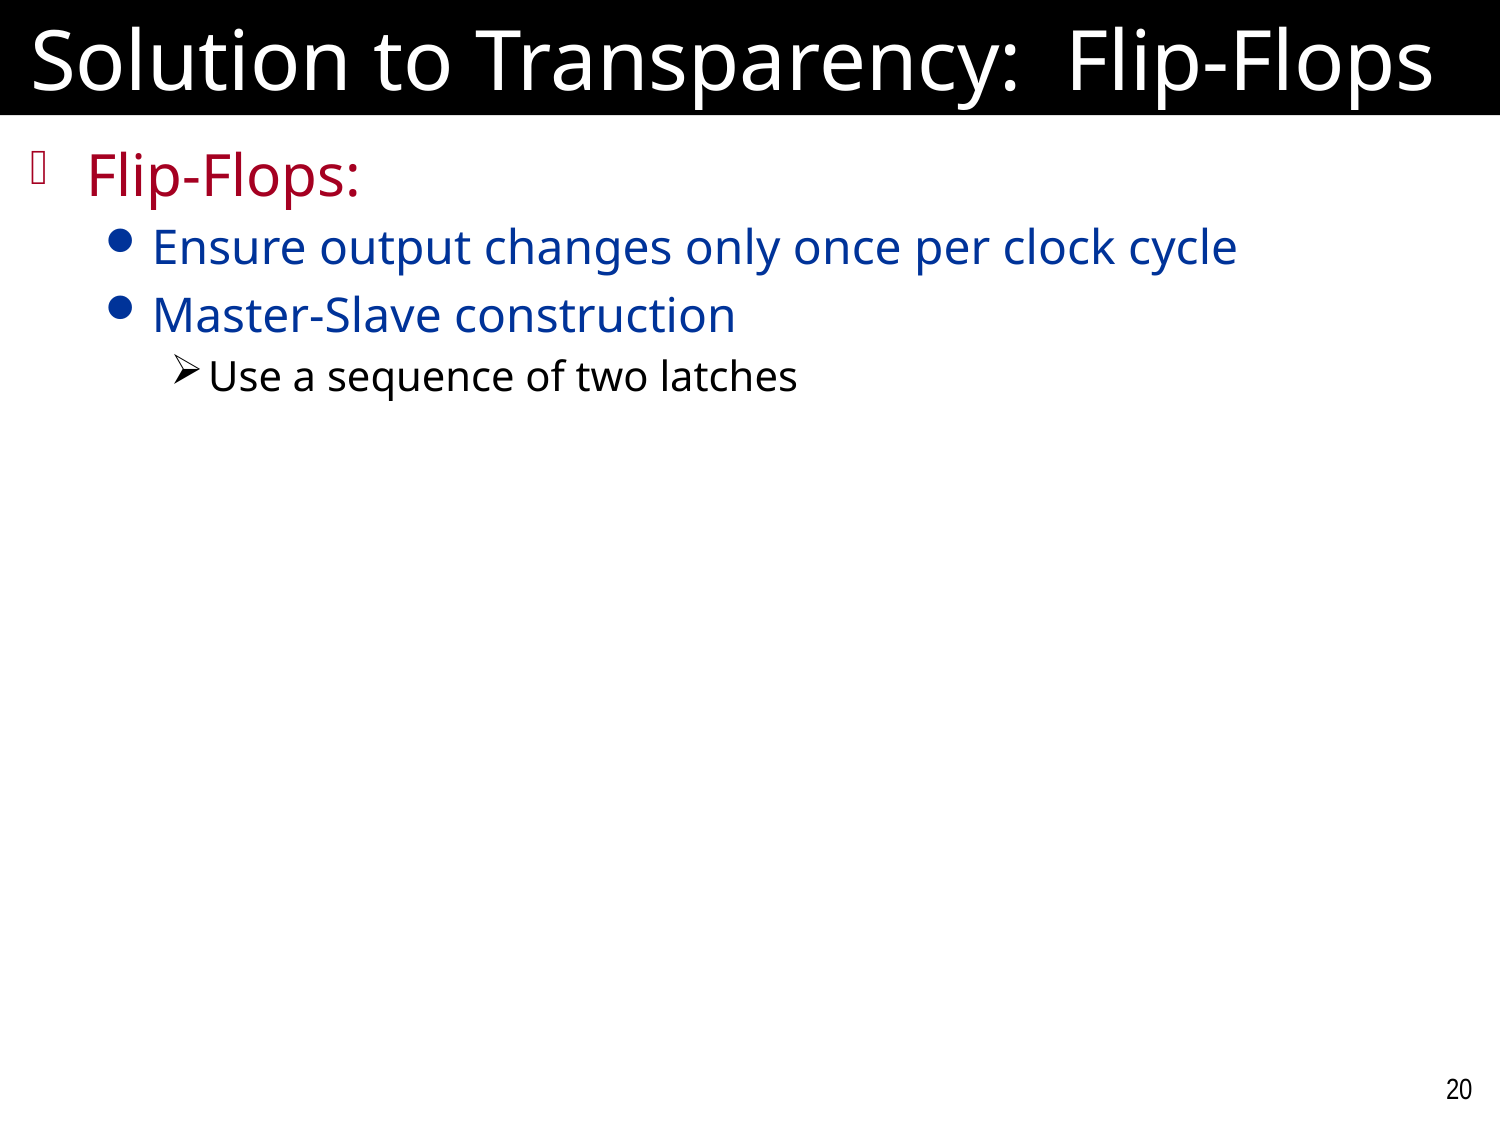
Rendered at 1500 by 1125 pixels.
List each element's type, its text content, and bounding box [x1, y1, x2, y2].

title Solution to Transparency: Flip-Flops [0, 0, 1500, 114]
list Flip-Flops: Ensure output changes only once per clock cycle Master-Slave construction Use a sequence of two latches [0, 114, 1500, 1125]
